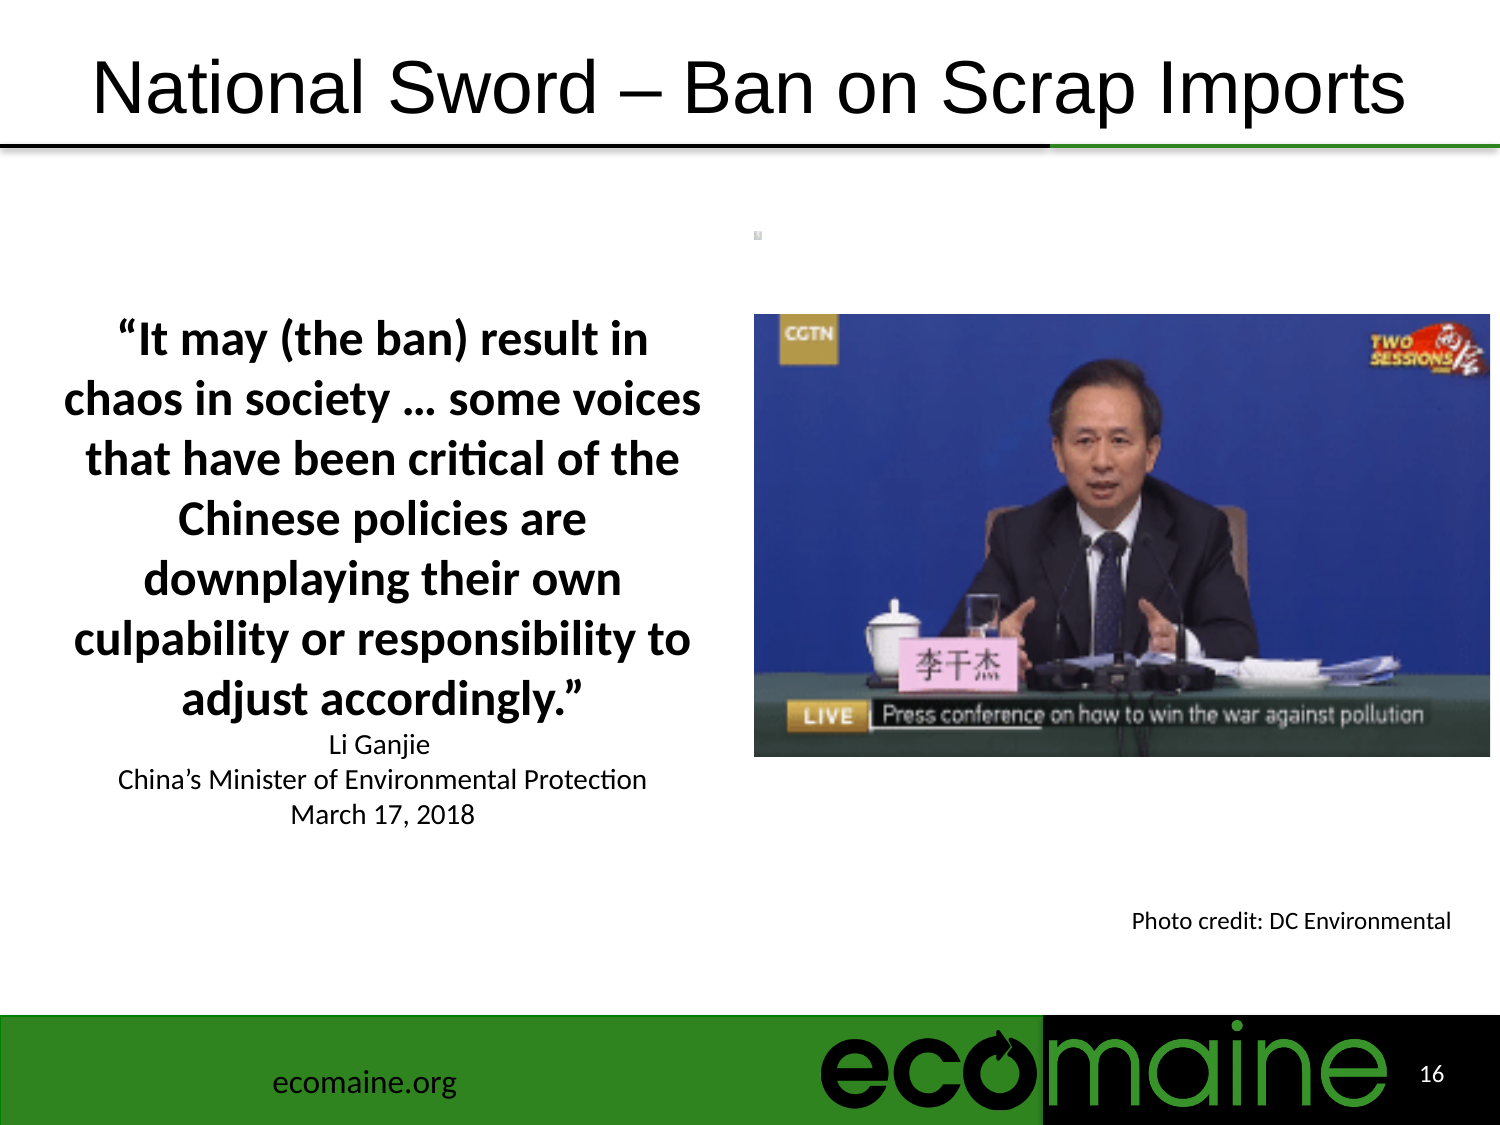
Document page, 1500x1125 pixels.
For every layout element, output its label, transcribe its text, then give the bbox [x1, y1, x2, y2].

picture [753, 231, 762, 240]
slide_number 16 [1109, 1042, 1460, 1103]
text_box “It may (the ban) result in chaos in society … some voices that have been critical of the Chinese policies are downplaying their own culpability or responsibility to adjust accordingly.” Li Ganjie China’s Minister of Environmental Protection March 17, 2018 [45, 298, 720, 838]
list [753, 313, 1491, 758]
picture [785, 990, 1429, 1125]
title National Sword – Ban on Scrap Imports [75, 9, 1425, 158]
text_box Photo credit: DC Environmental [1116, 897, 1467, 942]
